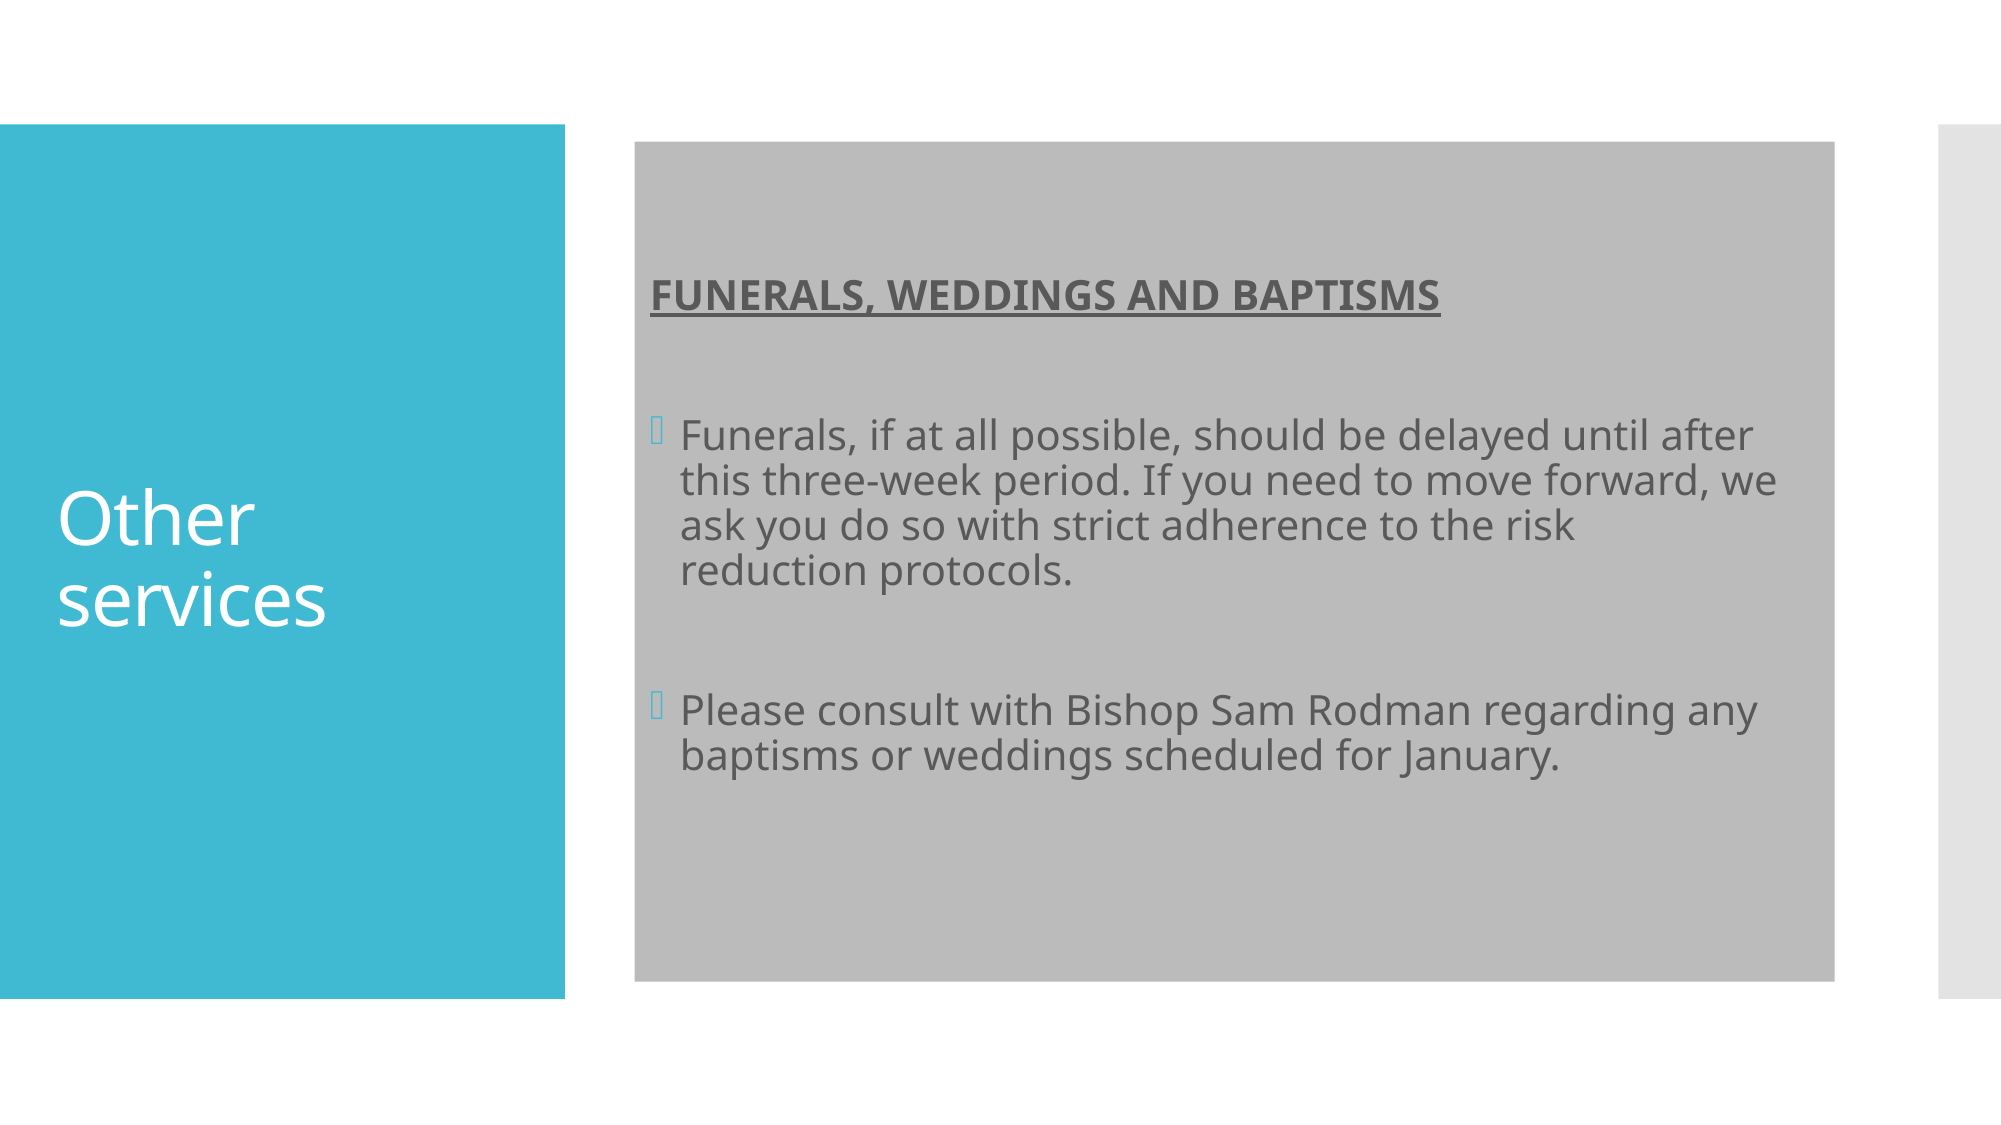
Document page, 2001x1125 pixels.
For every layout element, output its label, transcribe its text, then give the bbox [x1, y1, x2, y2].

list FUNERALS, WEDDINGS AND BAPTISMS Funerals, if at all possible, should be delayed until after this three-week period. If you need to move forward, we ask you do so with strict adherence to the risk reduction protocols. Please consult with Bishop Sam Rodman regarding any baptisms or weddings scheduled for January. [634, 141, 1835, 982]
title Other services [41, 184, 525, 940]
